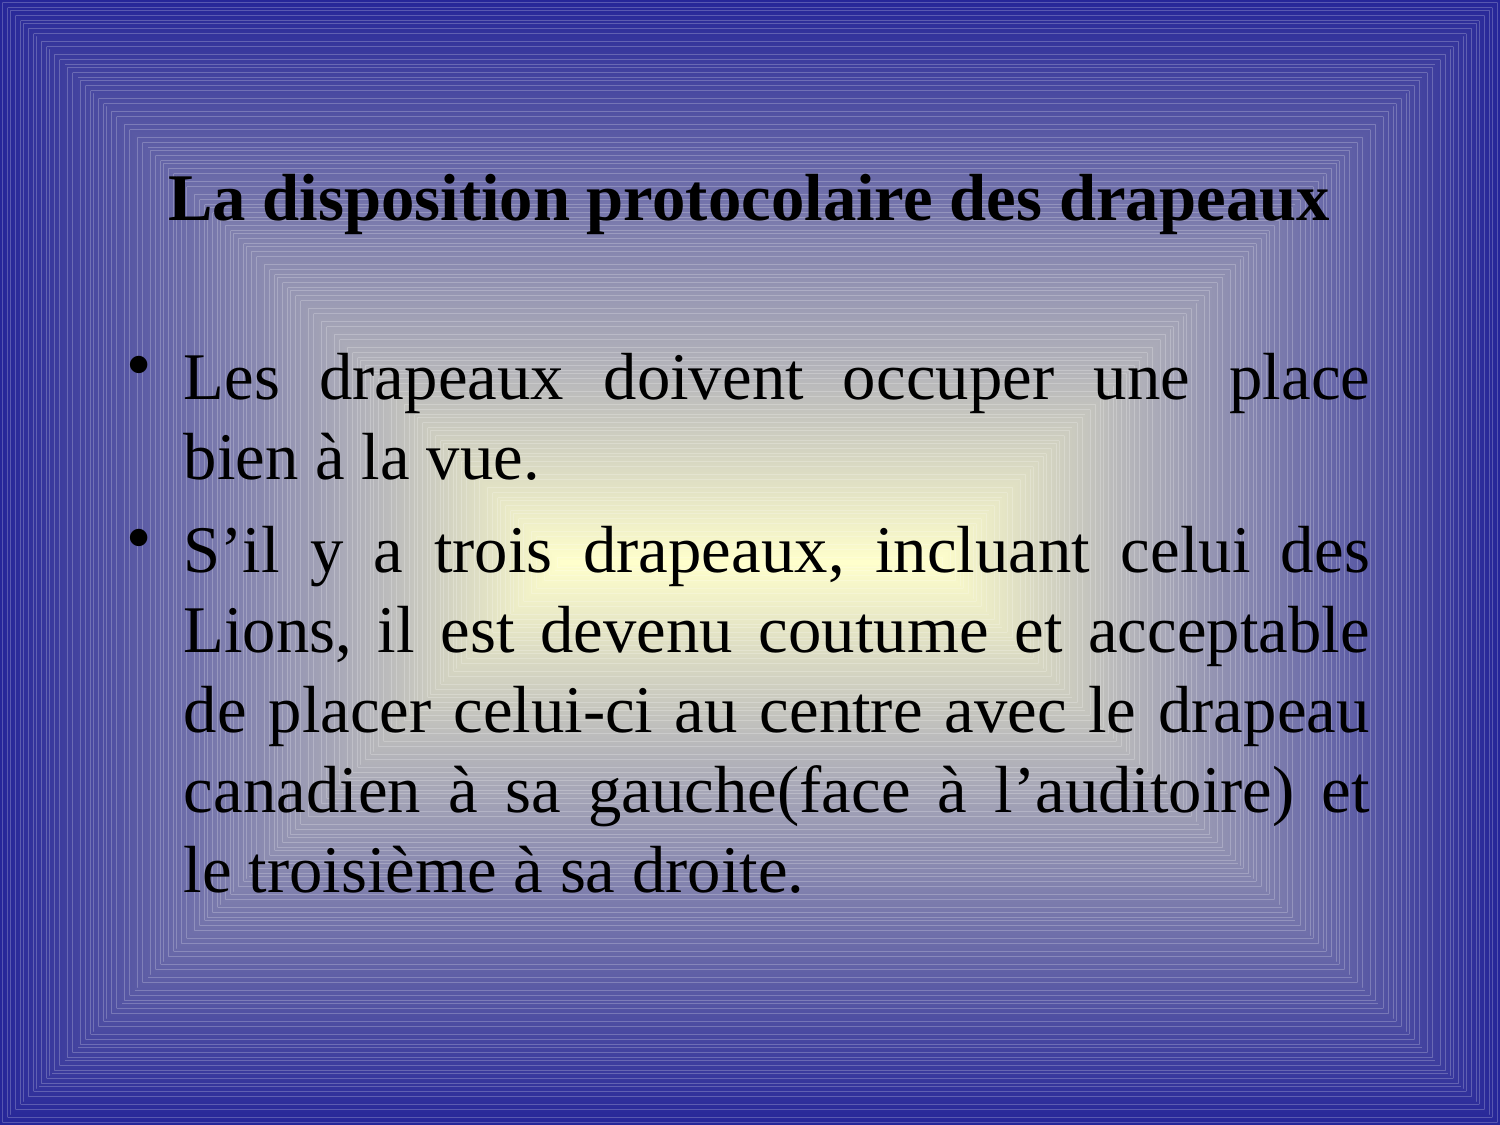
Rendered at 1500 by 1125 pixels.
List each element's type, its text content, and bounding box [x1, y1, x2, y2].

title La disposition protocolaire des drapeaux [112, 99, 1388, 288]
list Les drapeaux doivent occuper une place bien à la vue. S’il y a trois drapeaux, incluant celui des Lions, il est devenu coutume et acceptable de placer celui-ci au centre avec le drapeau canadien à sa gauche(face à l’auditoire) et le troisième à sa droite. [112, 324, 1388, 1000]
